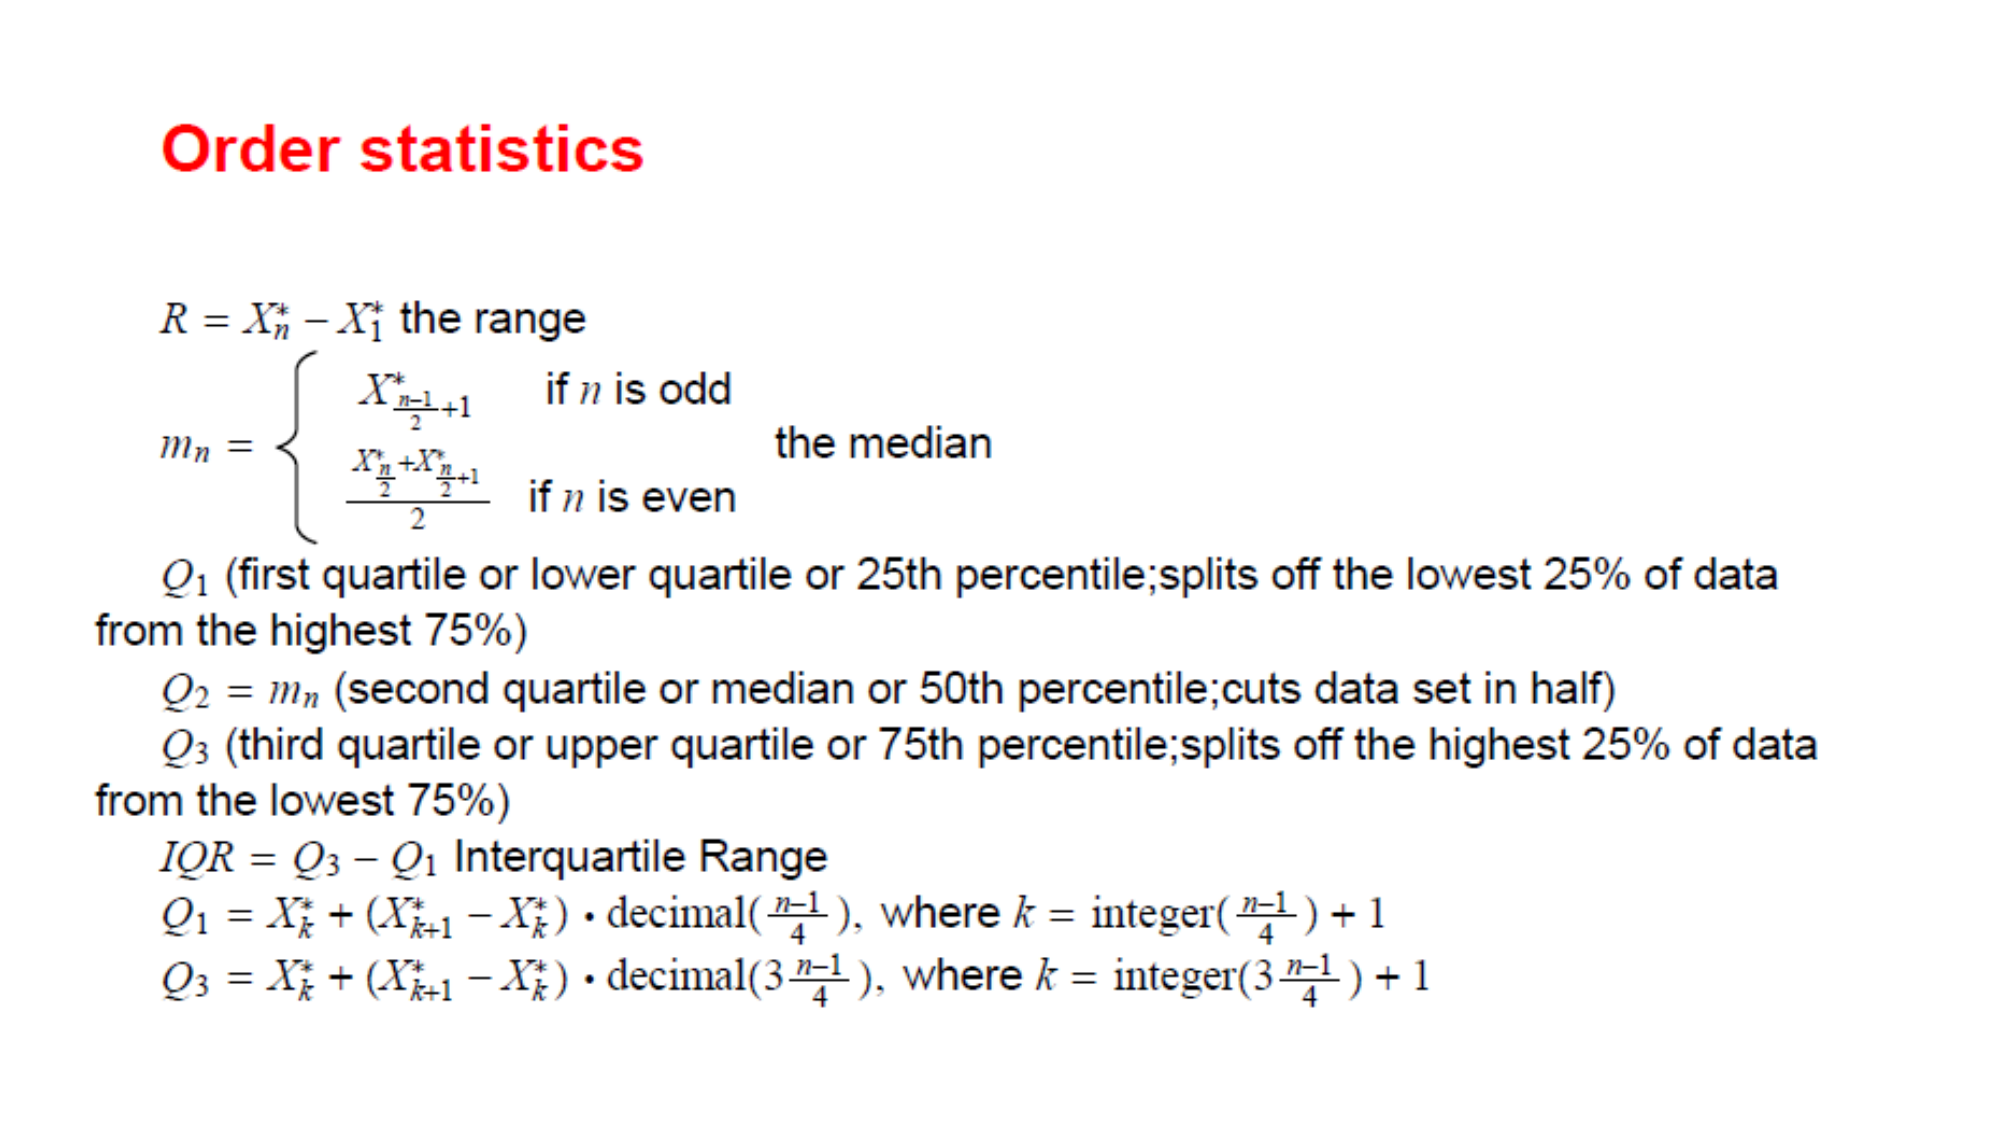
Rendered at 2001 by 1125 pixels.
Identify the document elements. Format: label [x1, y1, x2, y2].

picture [24, 45, 1949, 1068]
